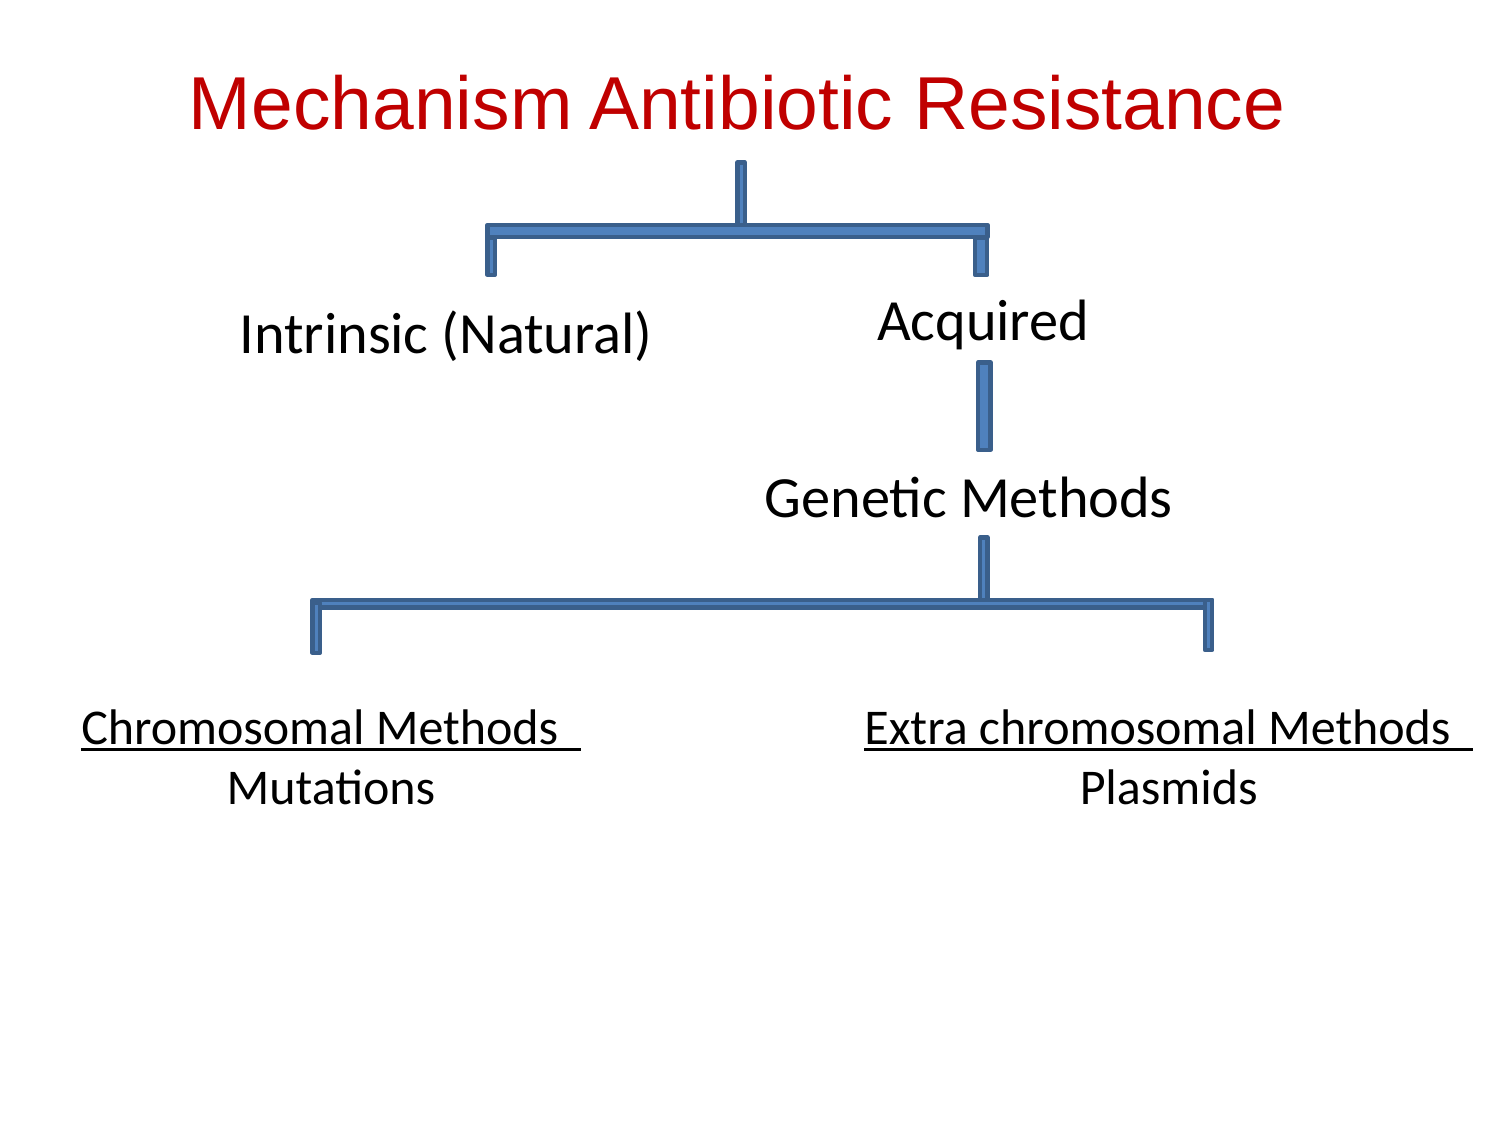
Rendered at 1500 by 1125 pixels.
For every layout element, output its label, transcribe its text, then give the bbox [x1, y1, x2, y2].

text_box [310, 598, 1203, 610]
text_box [485, 223, 990, 239]
text_box [310, 601, 322, 655]
text_box [976, 360, 993, 452]
text_box [1203, 598, 1214, 652]
text_box Genetic Methods [749, 451, 1350, 537]
text_box Intrinsic (Natural) [224, 287, 688, 373]
text_box [485, 235, 497, 277]
text_box Mechanism Antibiotic Resistance [62, 46, 1413, 235]
text_box [978, 535, 990, 602]
text_box [735, 160, 747, 227]
text_box Chromosomal Methods Mutations [0, 687, 662, 823]
text_box Extra chromosomal Methods Plasmids [837, 687, 1500, 823]
text_box [973, 235, 989, 277]
text_box Acquired [862, 275, 1288, 360]
